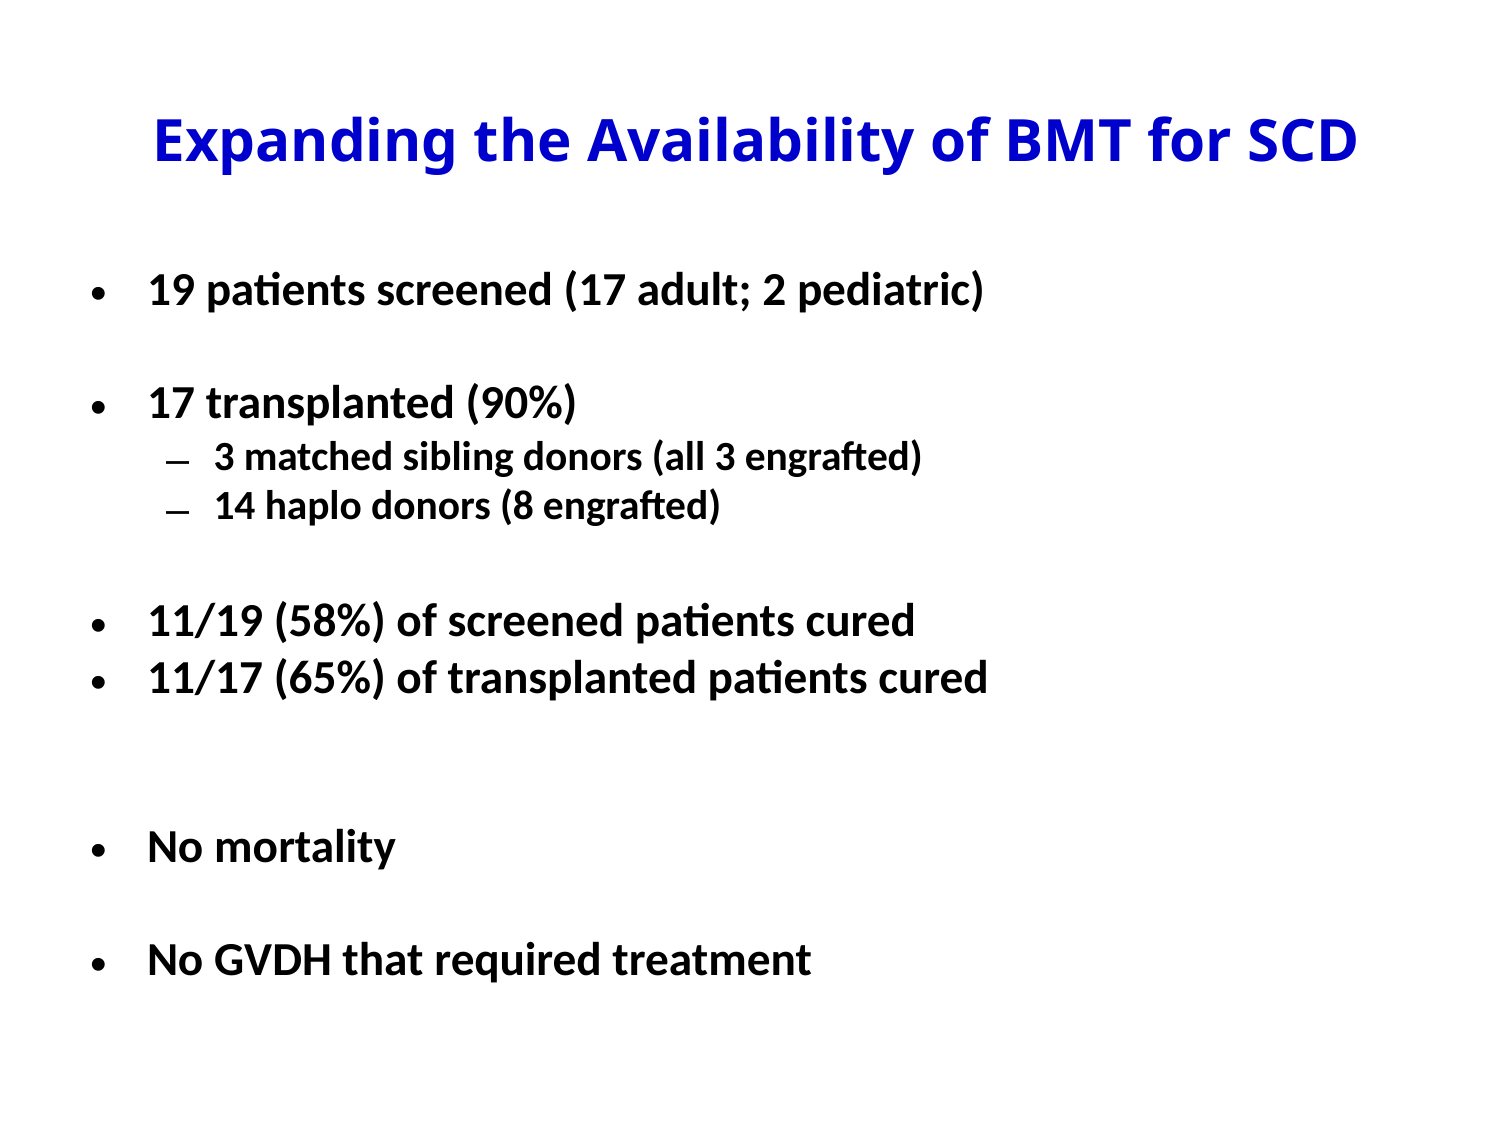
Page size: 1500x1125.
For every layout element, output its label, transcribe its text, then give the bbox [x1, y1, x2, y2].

title Expanding the Availability of BMT for SCD [50, 45, 1463, 233]
list 19 patients screened (17 adult; 2 pediatric) 17 transplanted (90%) 3 matched sibling donors (all 3 engrafted) 14 haplo donors (8 engrafted) 11/19 (58%) of screened patients cured 11/17 (65%) of transplanted patients cured No mortality No GVDH that required treatment [75, 262, 1425, 1005]
